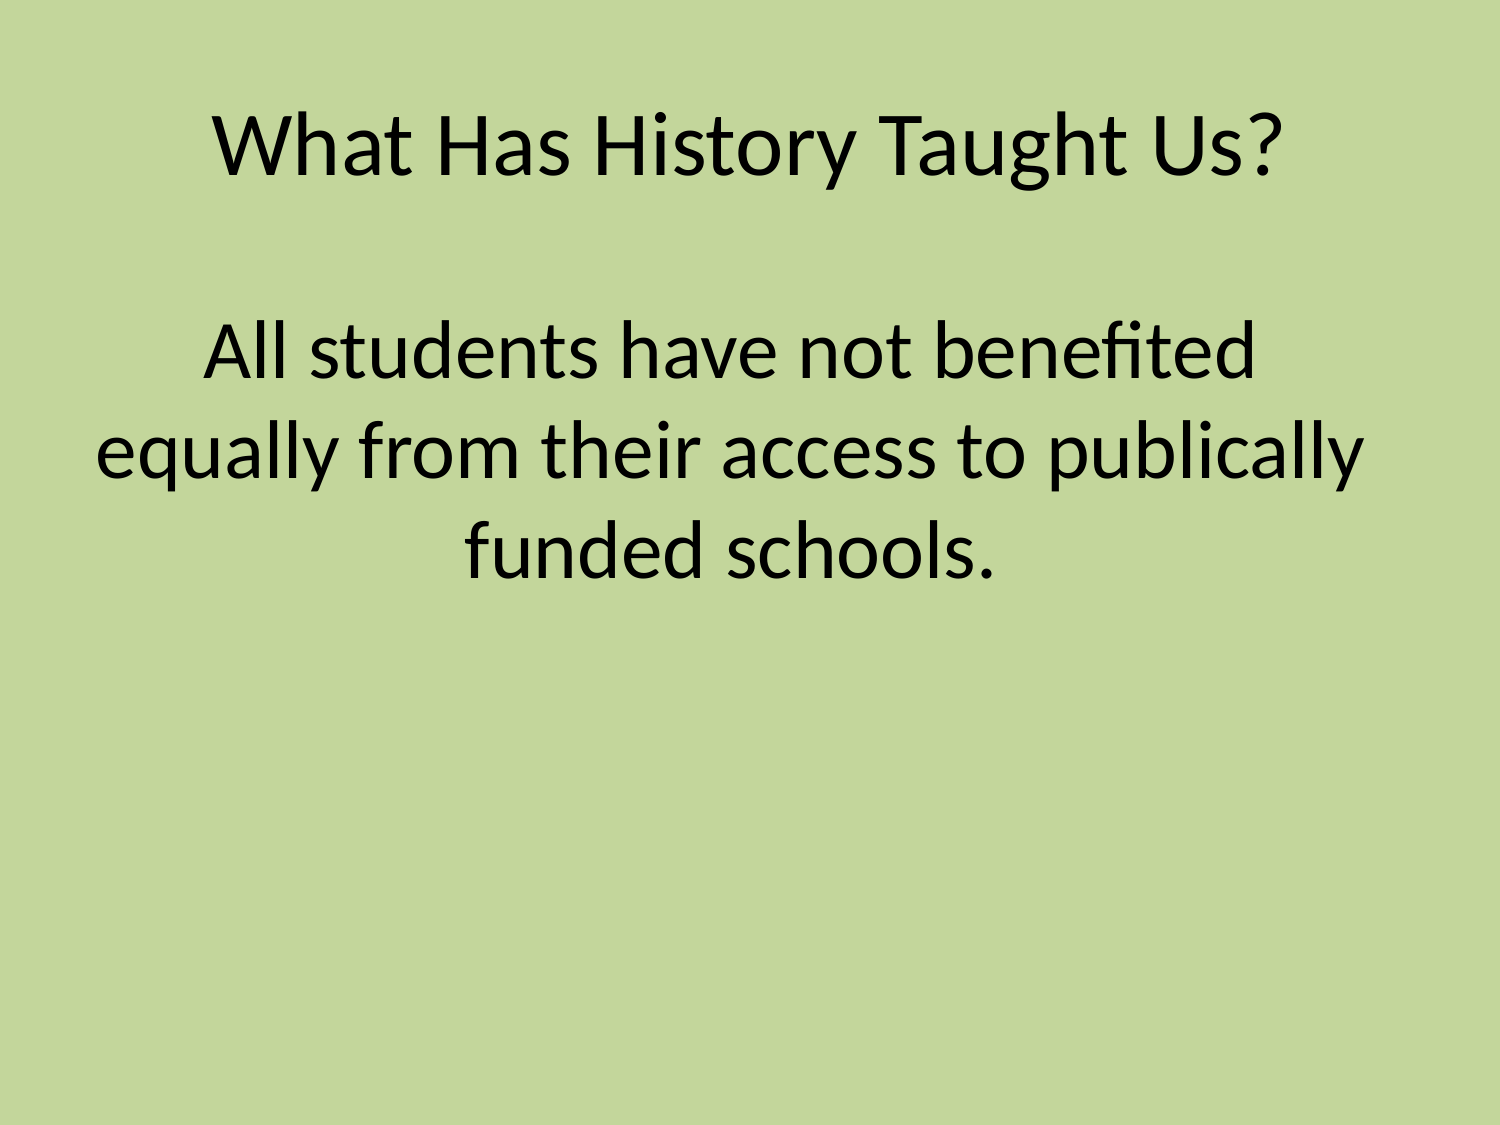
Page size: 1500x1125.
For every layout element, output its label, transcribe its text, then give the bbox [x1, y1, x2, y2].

title What Has History Taught Us? [74, 44, 1426, 233]
list All students have not benefited equally from their access to publically funded schools. [74, 287, 1388, 943]
